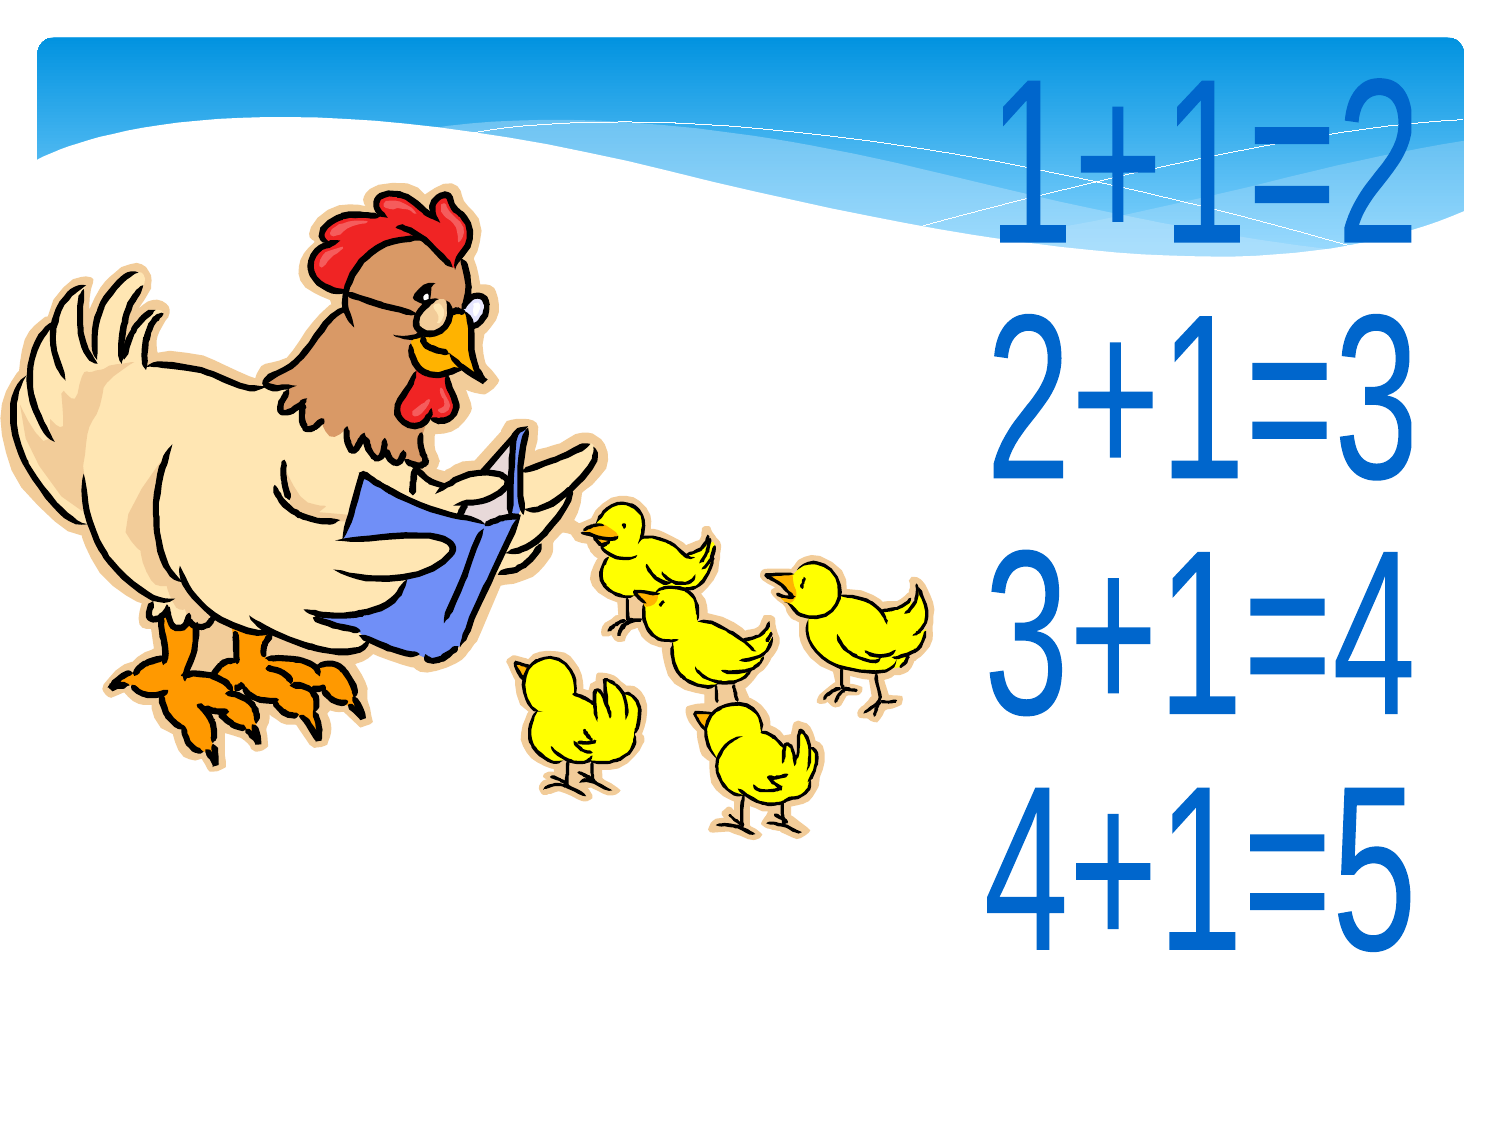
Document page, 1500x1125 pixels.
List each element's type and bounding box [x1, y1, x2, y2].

picture [0, 172, 946, 851]
